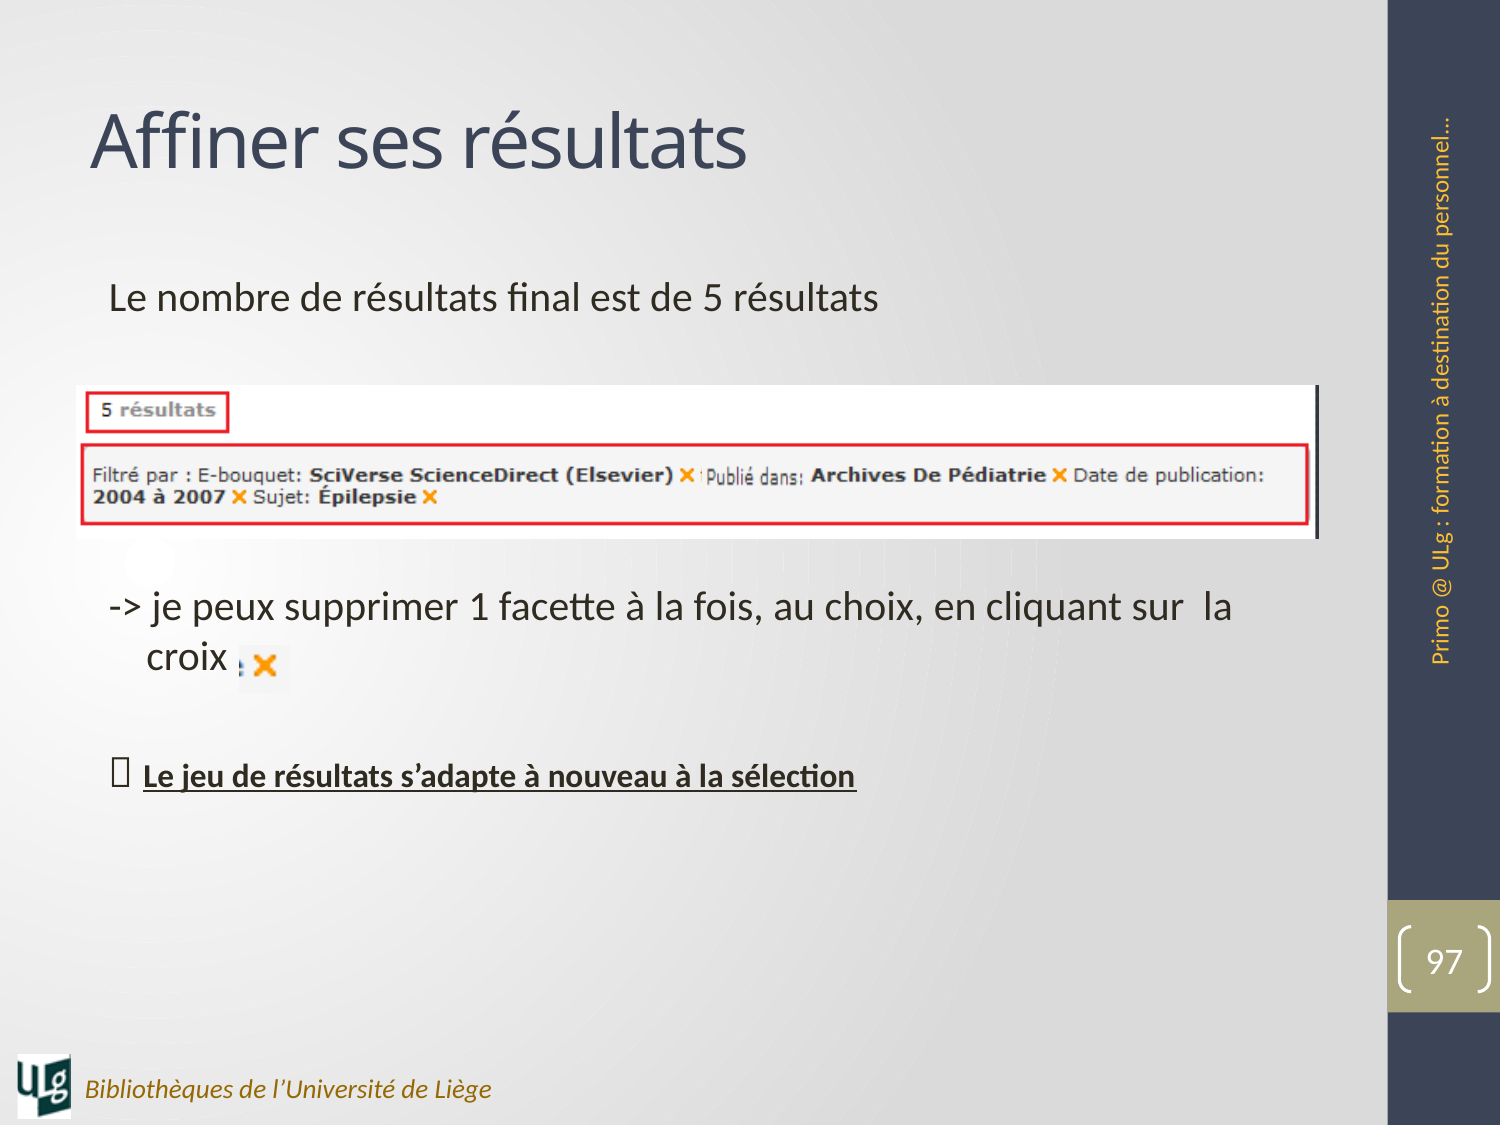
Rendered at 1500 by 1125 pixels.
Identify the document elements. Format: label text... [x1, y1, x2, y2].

picture [238, 644, 290, 693]
picture [76, 384, 1319, 540]
title Affiner ses résultats [75, 45, 1325, 233]
footer Primo @ ULg : formation à destination du personnel... [1408, 101, 1469, 889]
picture [17, 1054, 71, 1119]
list Le nombre de résultats final est de 5 résultats -> je peux supprimer 1 facette à la fois, au choix, en cliquant sur la croix  Le jeu de résultats s’adapte à nouveau à la sélection [75, 262, 1325, 382]
list Le nombre de résultats final est de 5 résultats -> je peux supprimer 1 facette à la fois, au choix, en cliquant sur la croix  Le jeu de résultats s’adapte à nouveau à la sélection [75, 542, 1325, 1050]
slide_number 97 [1397, 925, 1492, 994]
